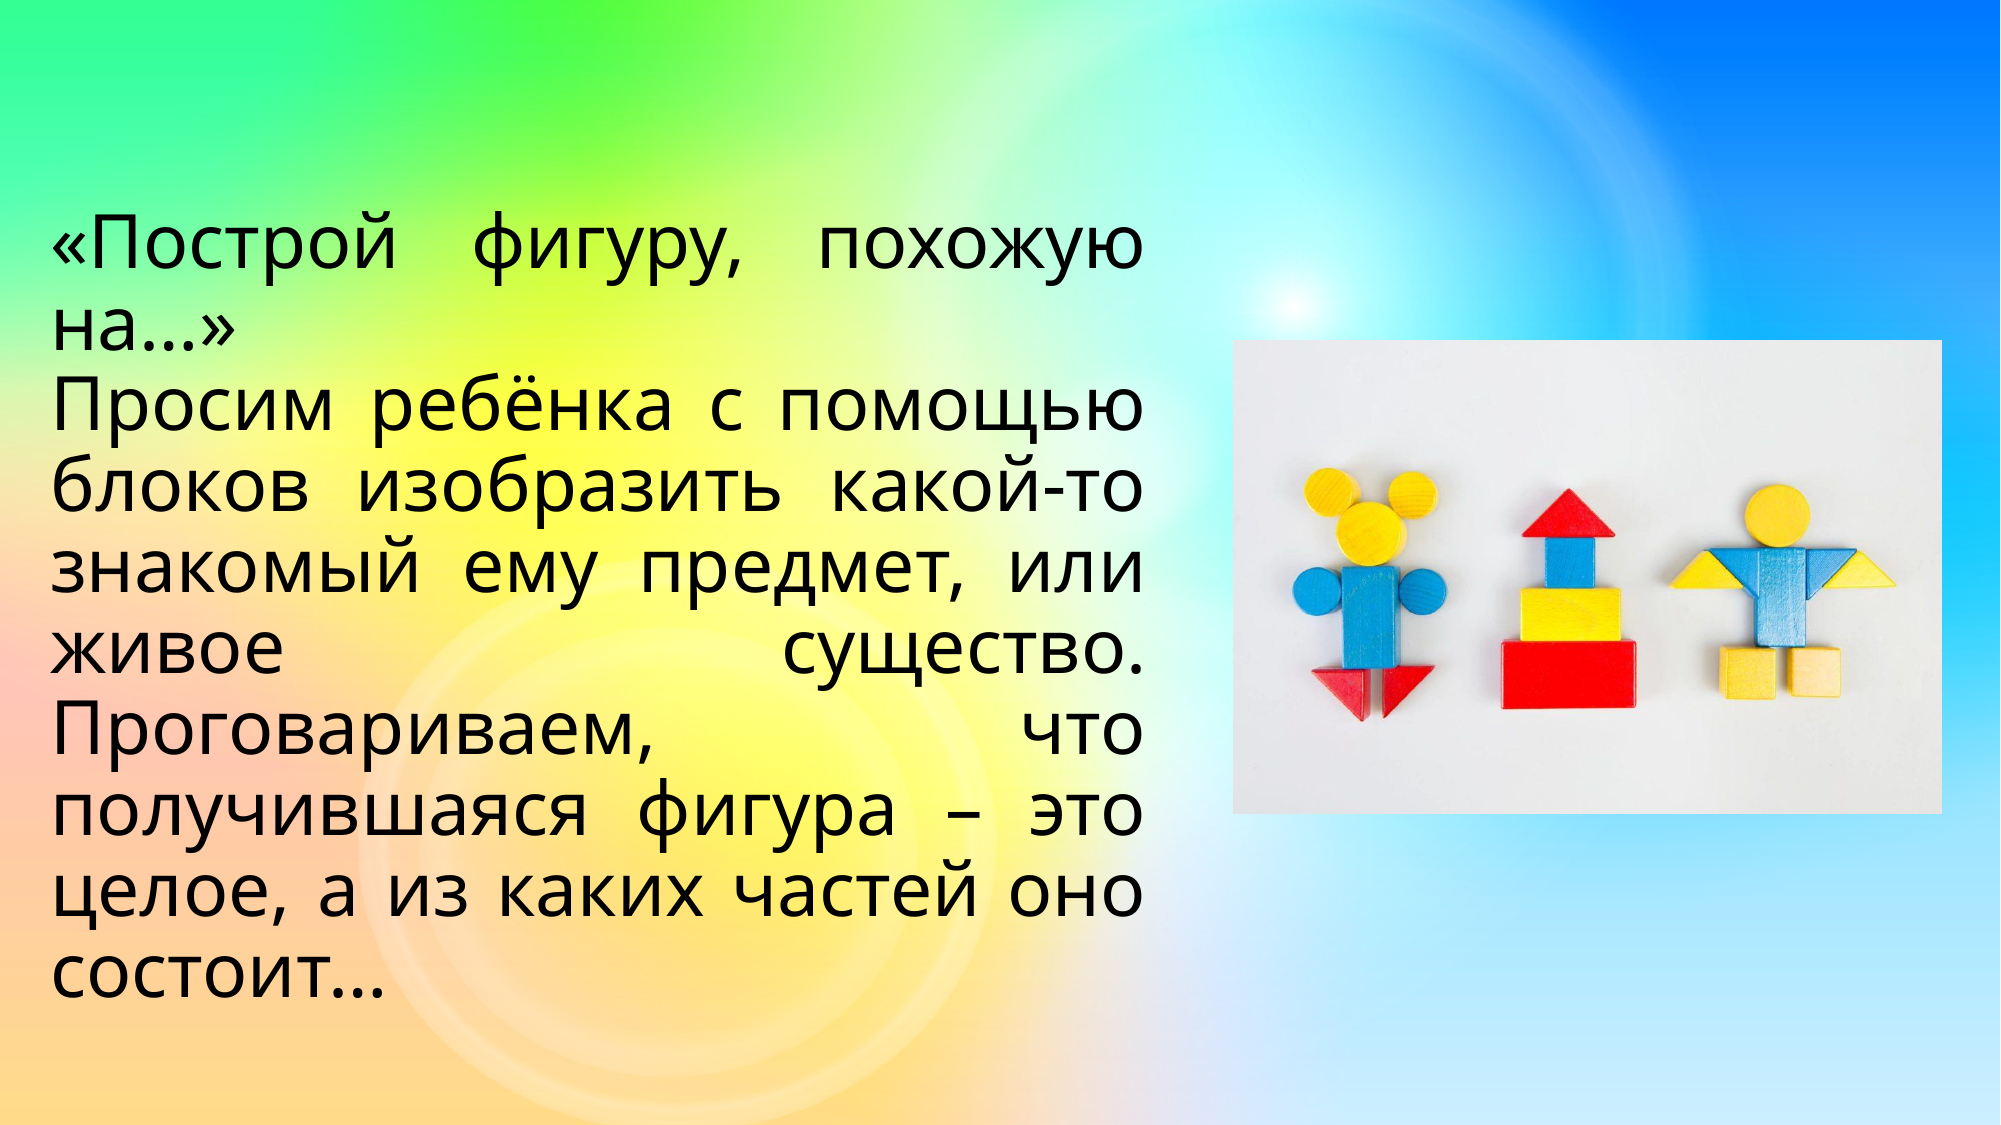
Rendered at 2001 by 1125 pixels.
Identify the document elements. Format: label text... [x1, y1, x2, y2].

picture [0, 0, 2001, 1125]
title «Построй фигуру, похожую на…» Просим ребёнка с помощью блоков изобразить какой-то знакомый ему предмет, или живое существо. Проговариваем, что получившаяся фигура – это целое, а из каких частей оно состоит… [35, 500, 1162, 718]
